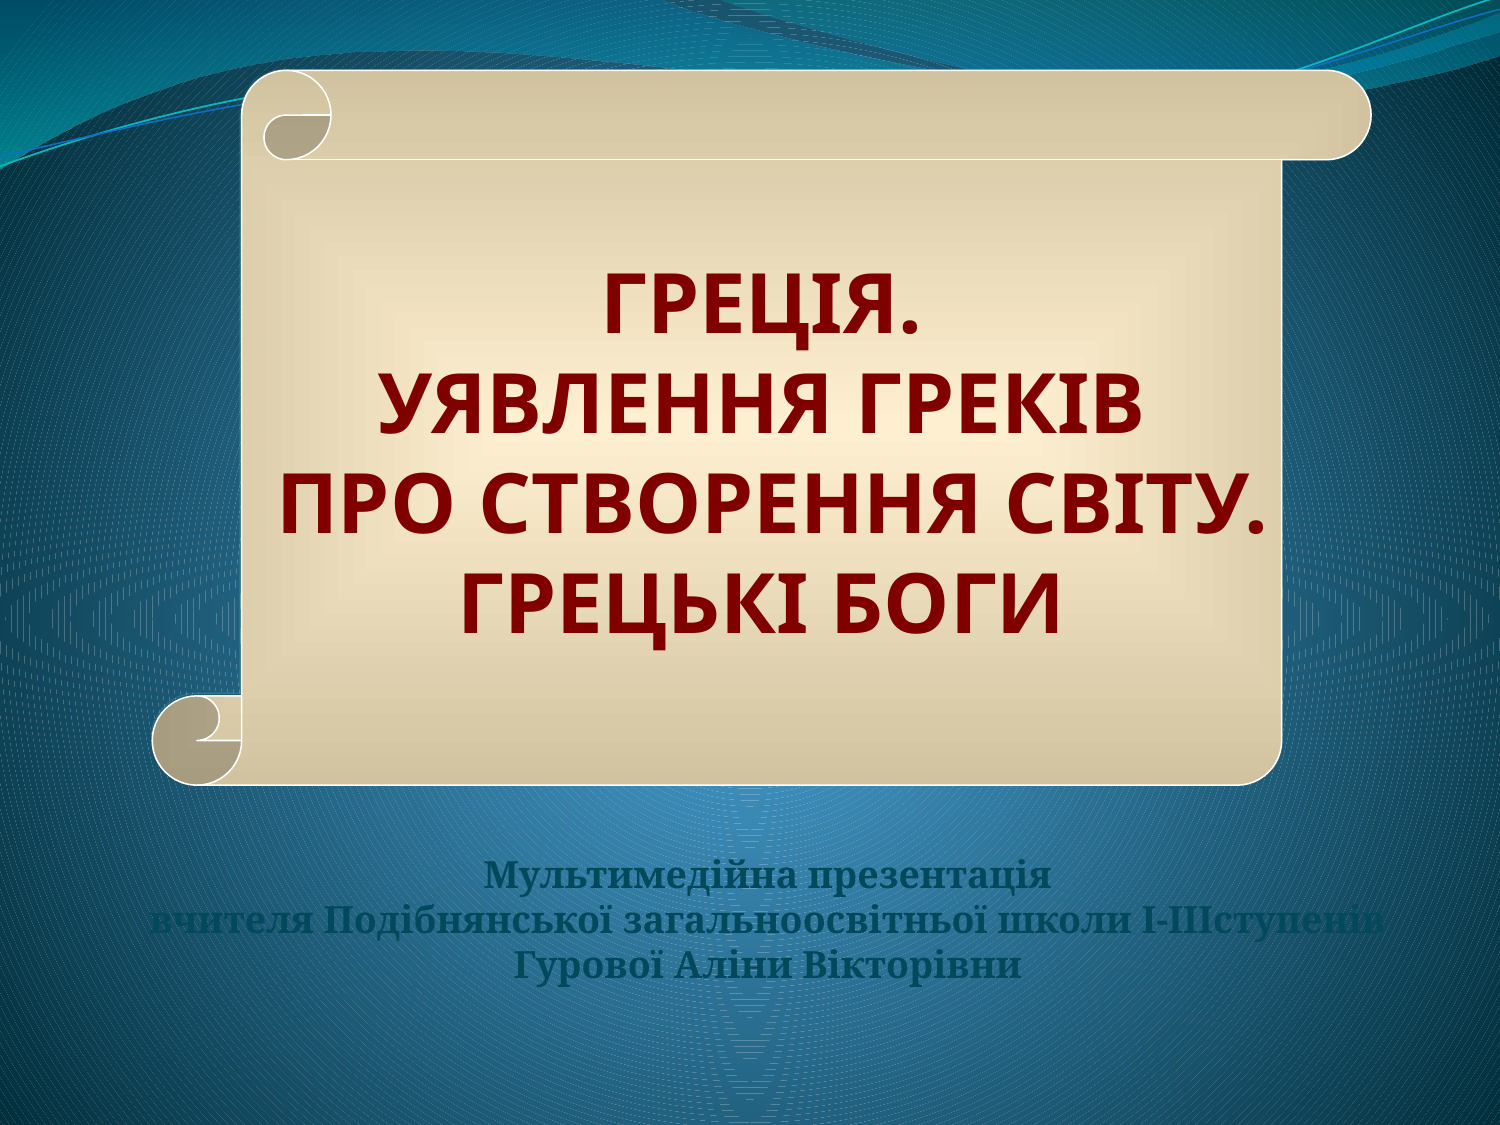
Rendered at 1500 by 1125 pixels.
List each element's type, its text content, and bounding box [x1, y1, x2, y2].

text_box ГРЕЦІЯ. УЯВЛЕННЯ ГРЕКІВ ПРО СТВОРЕННЯ СВІТУ. ГРЕЦЬКІ БОГИ [152, 70, 1372, 786]
title [93, 128, 240, 591]
title [1282, 128, 1388, 591]
subtitle Мультимедійна презентація вчителя Подібнянської загальноосвітньої школи І-ІІІступенів Гурової Аліни Вікторівни [128, 843, 1418, 1032]
